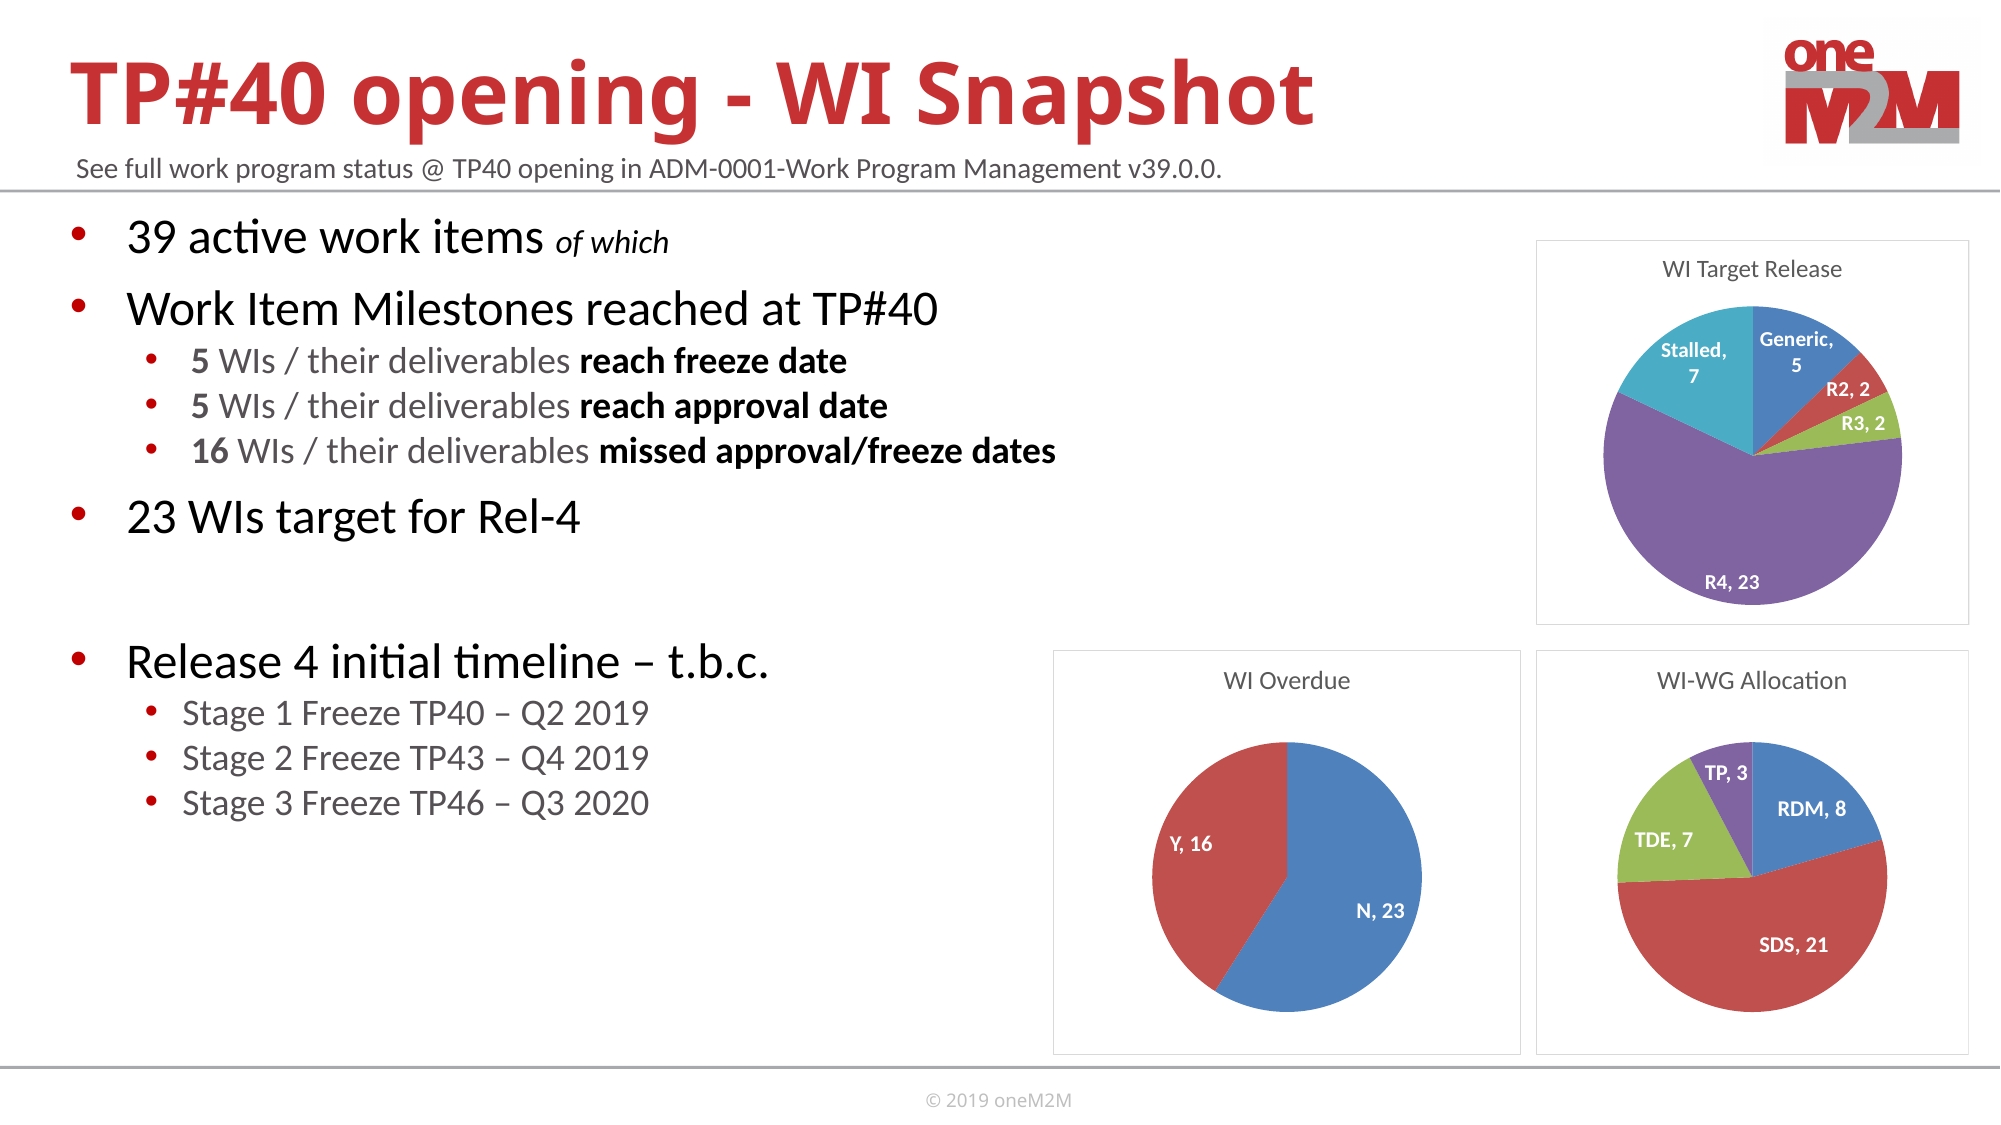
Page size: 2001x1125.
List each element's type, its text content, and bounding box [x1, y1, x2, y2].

text_box See full work program status @ TP40 opening in ADM-0001-Work Program Management v39.0.0. [61, 141, 1253, 192]
list 39 active work items of which Work Item Milestones reached at TP#40 5 WIs / their deliverables reach freeze date 5 WIs / their deliverables reach approval date 16 WIs / their deliverables missed approval/freeze dates 23 WIs target for Rel-4 Release 4 initial timeline – t.b.c. Stage 1 Freeze TP40 – Q2 2019 Stage 2 Freeze TP43 – Q4 2019 Stage 3 Freeze TP46 – Q3 2020 [54, 195, 1245, 1063]
picture [1535, 239, 1970, 625]
picture [1052, 649, 1522, 1056]
picture [1763, 17, 1981, 166]
title TP#40 opening - WI Snapshot [54, 0, 1343, 193]
picture [1535, 649, 1969, 1056]
